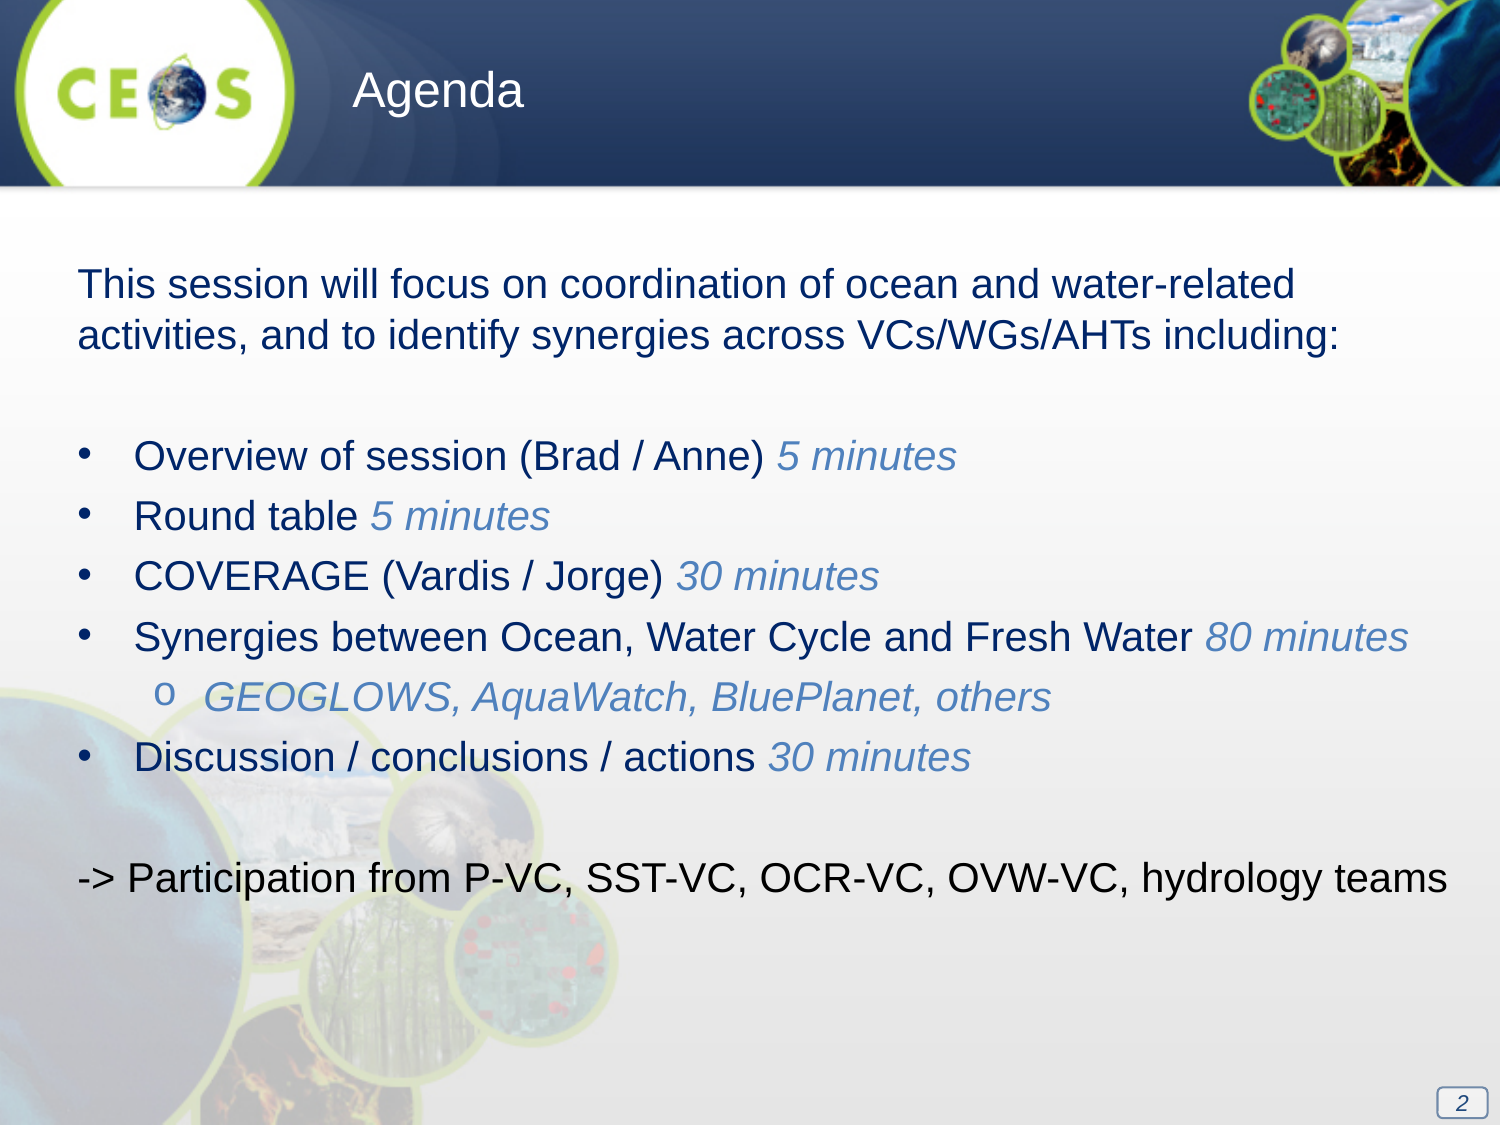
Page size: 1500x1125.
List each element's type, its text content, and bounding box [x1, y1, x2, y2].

slide_number 2 [1436, 1086, 1489, 1120]
picture [0, 0, 1500, 1125]
list Agenda [337, 50, 1150, 138]
list This session will focus on coordination of ocean and water-related activities, and to identify synergies across VCs/WGs/AHTs including: Overview of session (Brad / Anne) 5 minutes Round table 5 minutes COVERAGE (Vardis / Jorge) 30 minutes Synergies between Ocean, Water Cycle and Fresh Water 80 minutes GEOGLOWS, AquaWatch, BluePlanet, others Discussion / conclusions / actions 30 minutes -> Participation from P-VC, SST-VC, OCR-VC, OVW-VC, hydrology teams [62, 249, 1475, 888]
